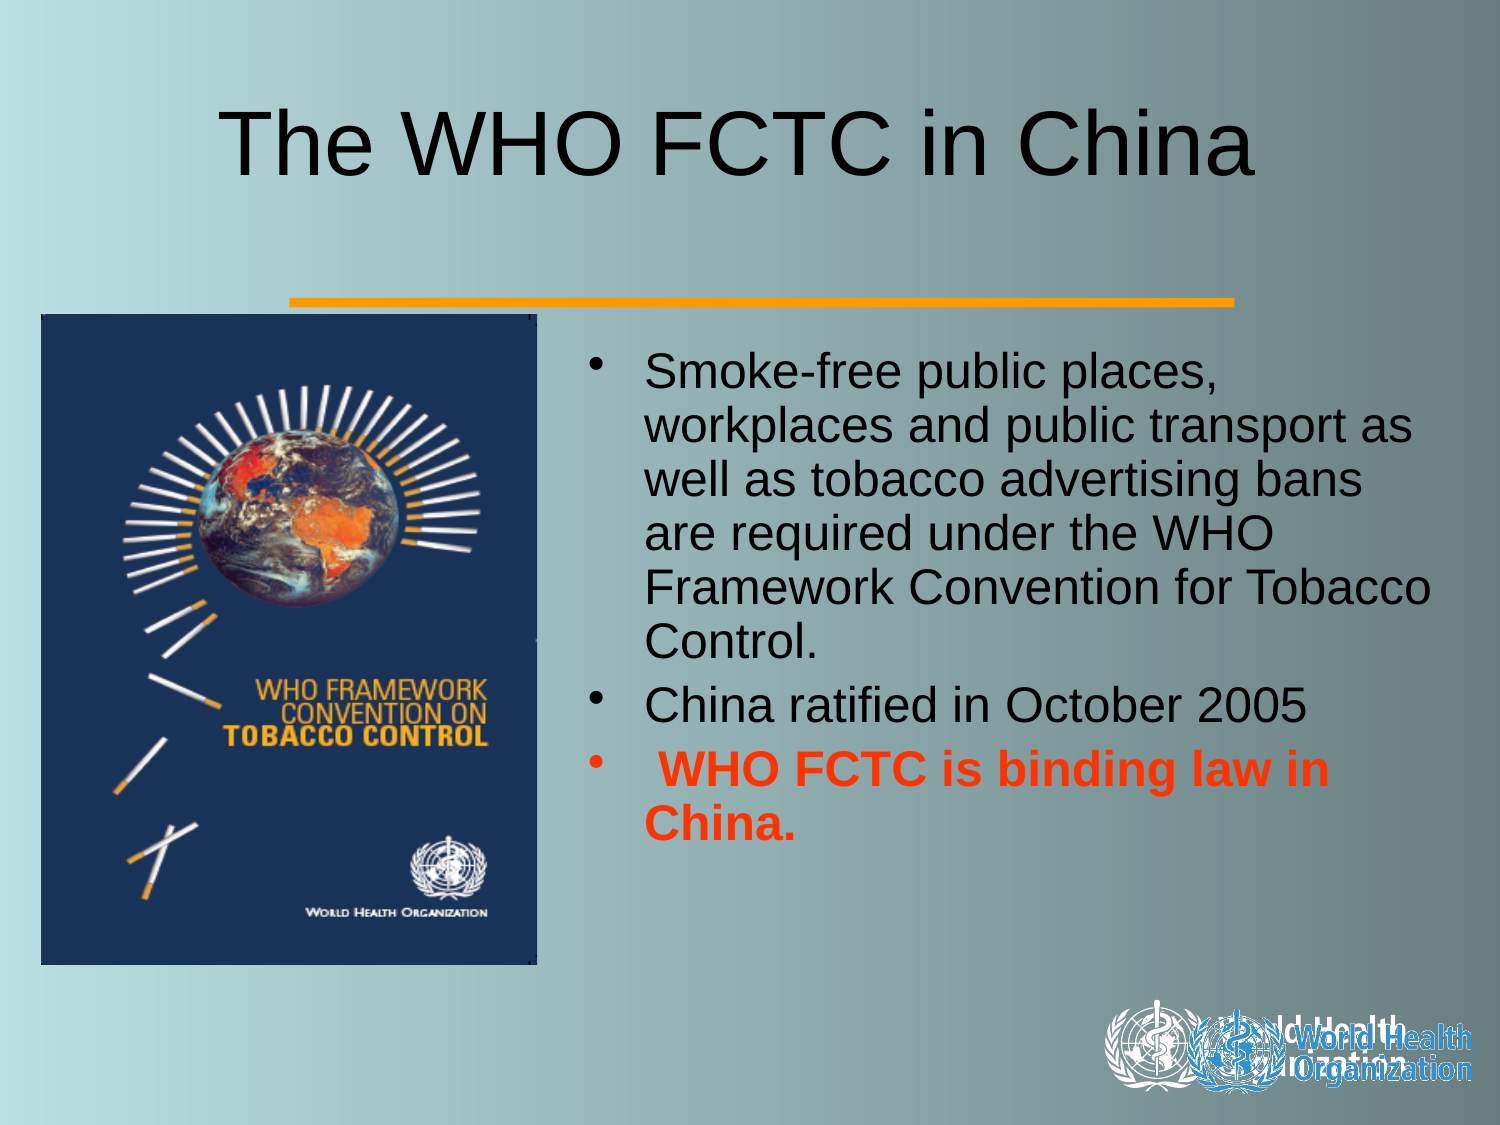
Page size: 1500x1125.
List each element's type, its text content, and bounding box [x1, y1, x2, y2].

title The WHO FCTC in China [75, 45, 1425, 233]
picture [1186, 1009, 1471, 1094]
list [41, 314, 538, 965]
list Smoke-free public places, workplaces and public transport as well as tobacco advertising bans are required under the WHO Framework Convention for Tobacco Control. China ratified in October 2005 WHO FCTC is binding law in China. [572, 338, 1465, 1125]
